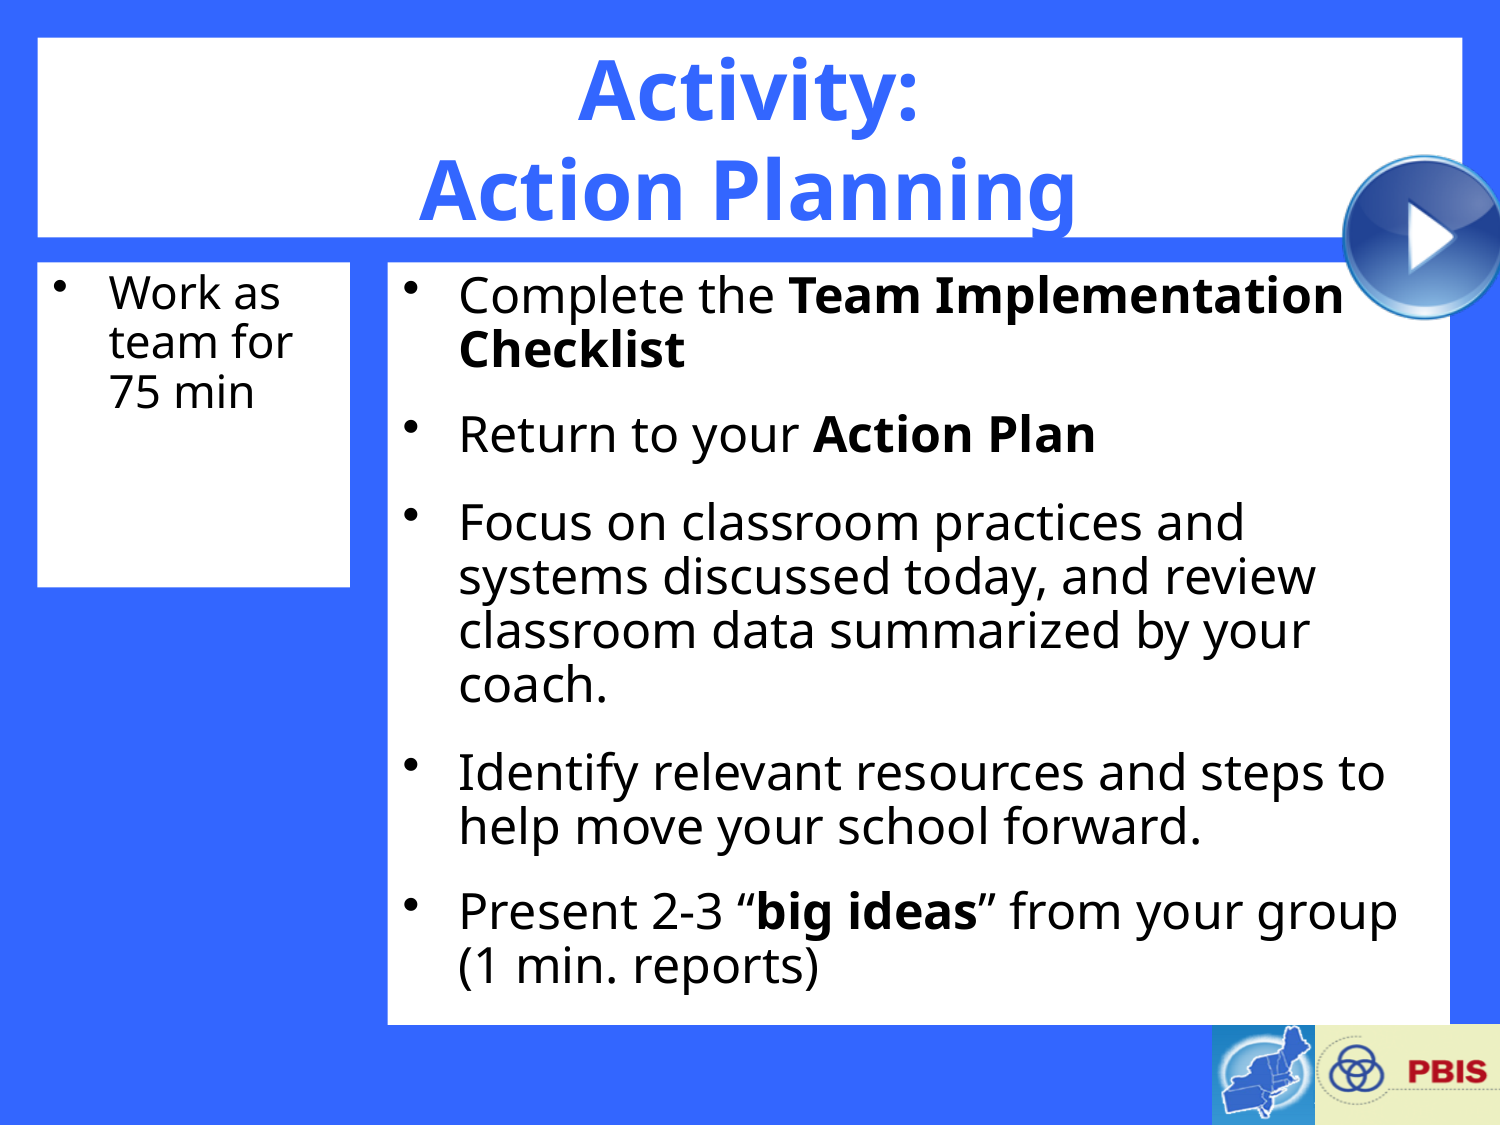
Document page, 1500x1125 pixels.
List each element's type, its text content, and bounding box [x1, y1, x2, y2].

picture [1337, 149, 1500, 326]
text_box Work as team for 75 min [37, 262, 350, 588]
picture [1212, 1024, 1500, 1125]
title Activity: Action Planning [37, 37, 1463, 238]
list Complete the Team Implementation Checklist Return to your Action Plan Focus on classroom practices and systems discussed today, and review classroom data summarized by your coach. Identify relevant resources and steps to help move your school forward. Present 2-3 “big ideas” from your group (1 min. reports) [387, 262, 1451, 1026]
